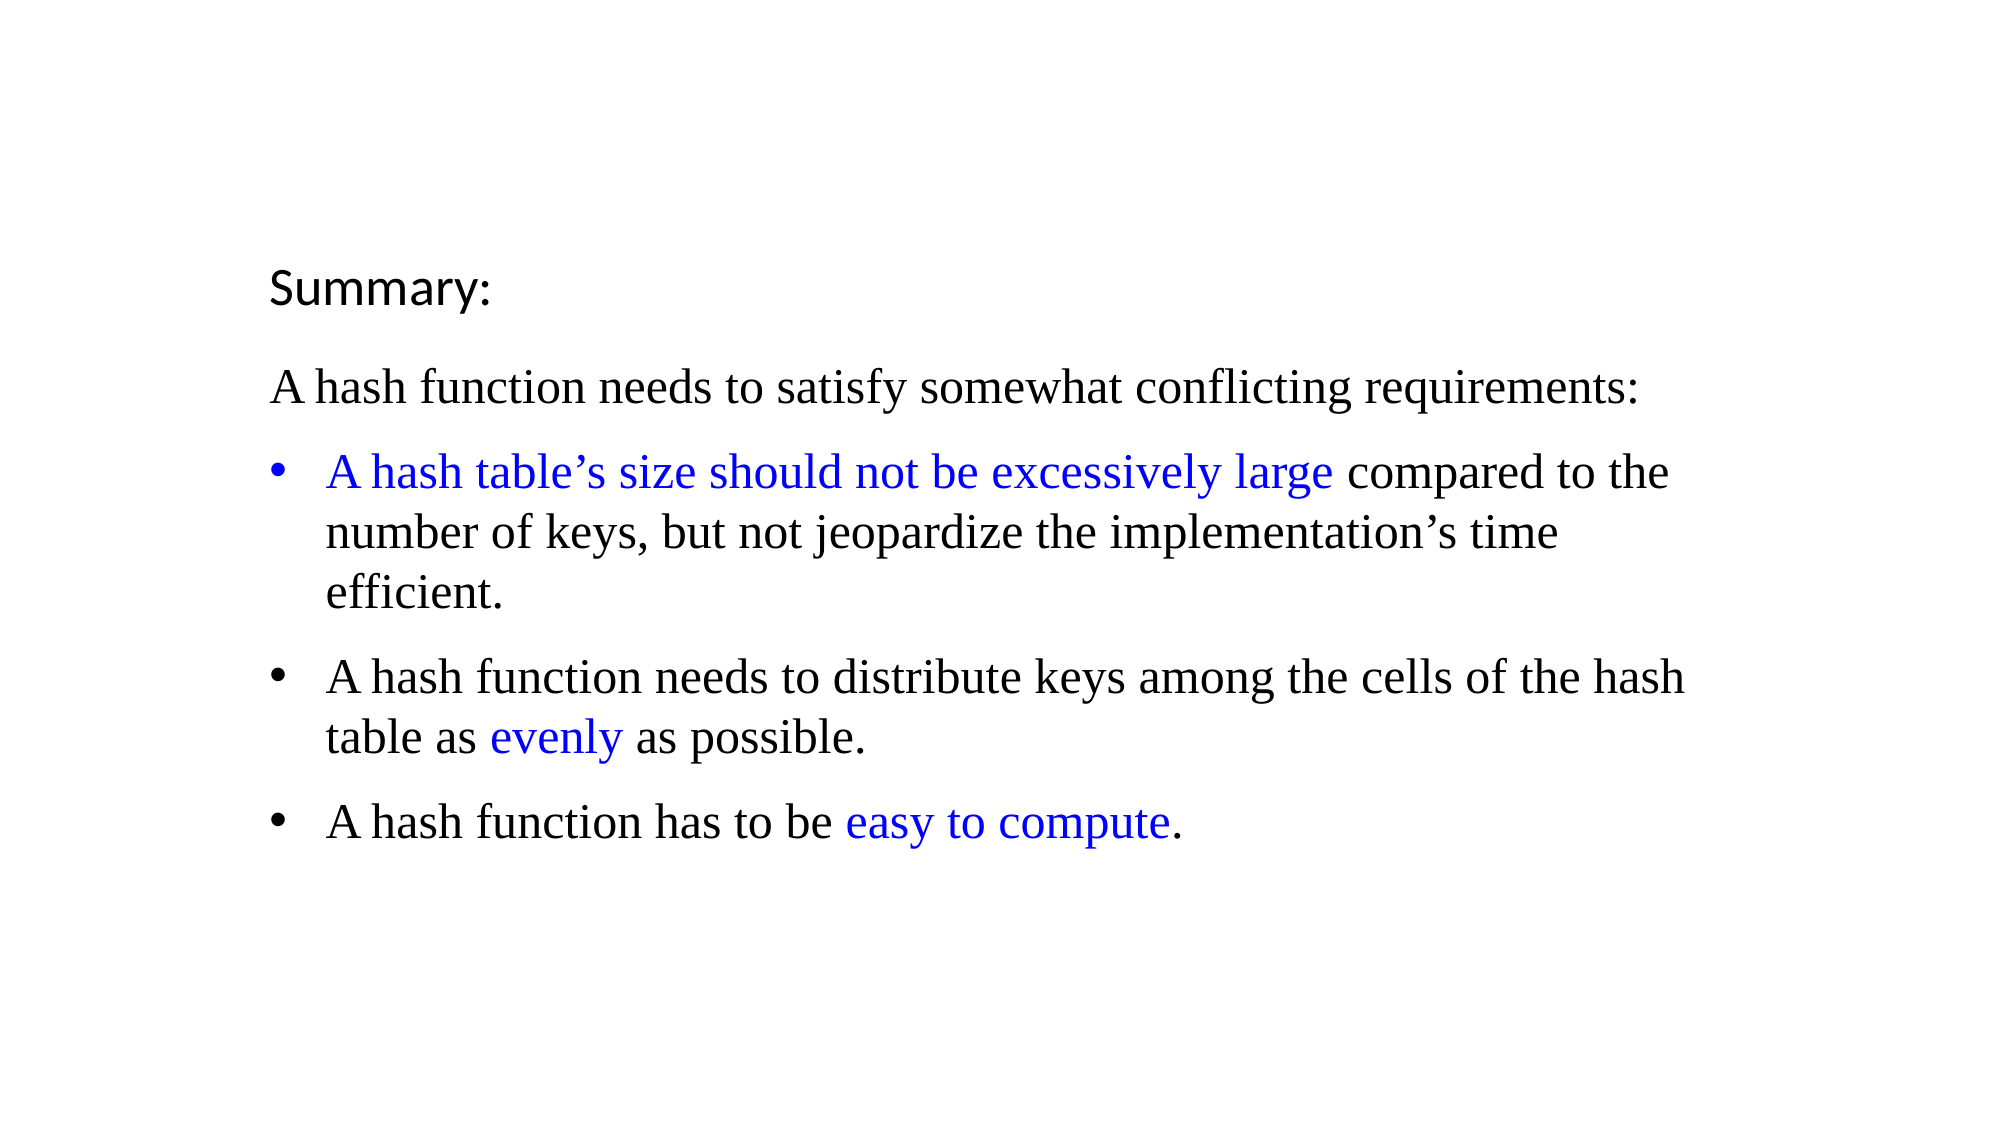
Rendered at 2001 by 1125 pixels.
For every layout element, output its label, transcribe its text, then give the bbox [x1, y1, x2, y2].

text_box Summary: A hash function needs to satisfy somewhat conflicting requirements: A hash table’s size should not be excessively large compared to the number of keys, but not jeopardize the implementation’s time efficient. A hash function needs to distribute keys among the cells of the hash table as evenly as possible. A hash function has to be easy to compute. [254, 244, 1746, 857]
